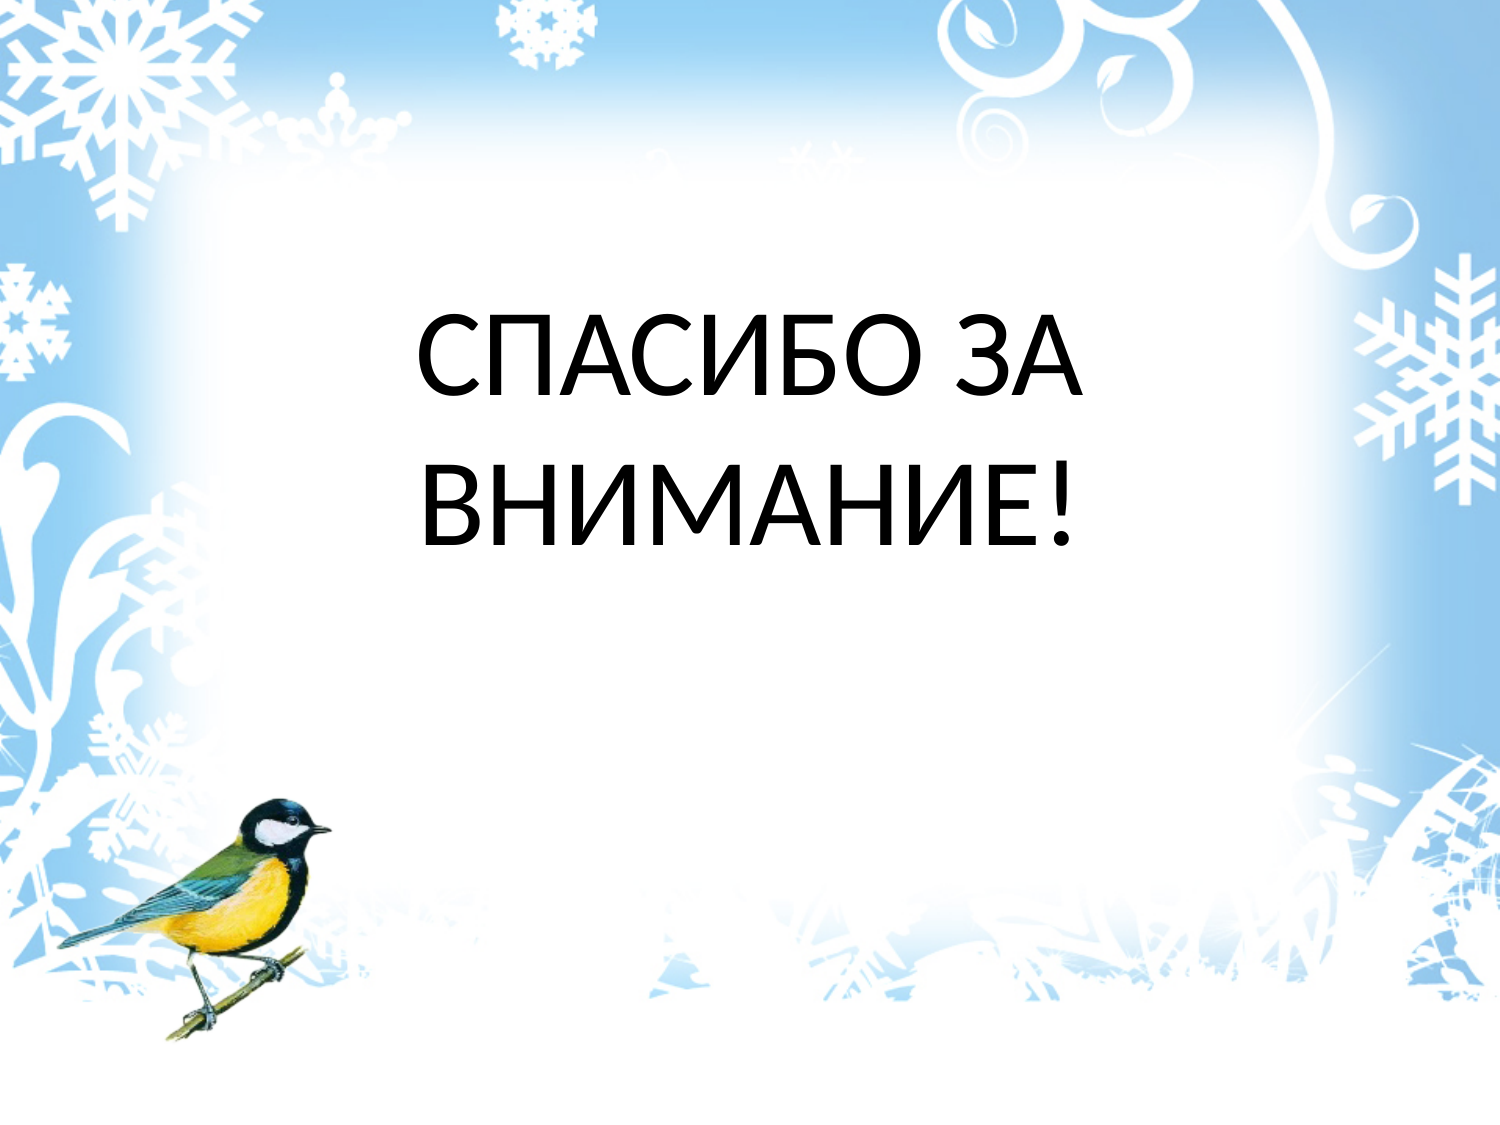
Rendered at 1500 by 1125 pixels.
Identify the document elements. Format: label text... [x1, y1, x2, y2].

list СПАСИБО ЗА ВНИМАНИЕ! [75, 262, 1425, 1005]
picture [0, 0, 1500, 1046]
